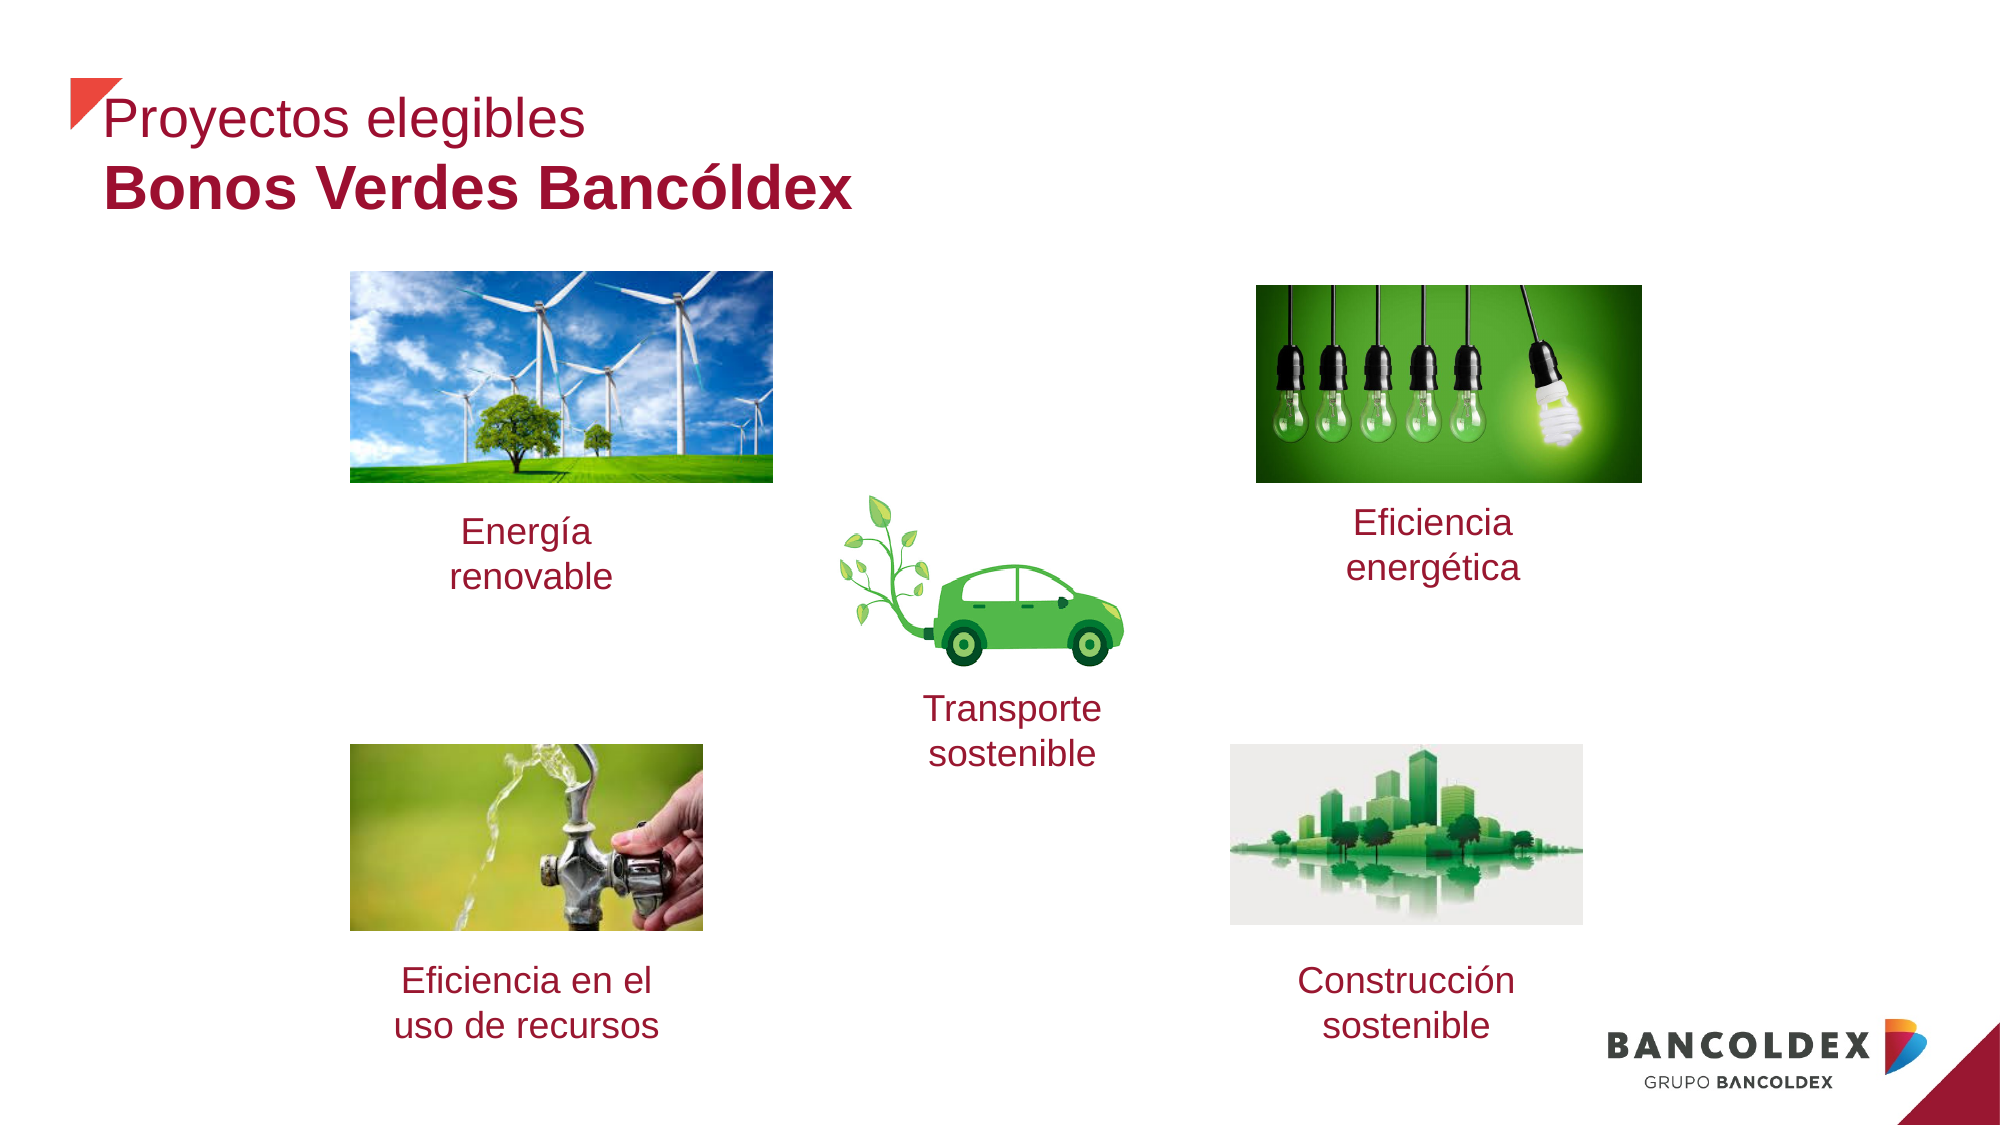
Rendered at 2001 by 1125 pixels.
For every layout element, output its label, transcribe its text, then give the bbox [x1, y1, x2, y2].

picture [1566, 992, 2000, 1125]
picture [829, 489, 1135, 671]
picture [1256, 285, 1642, 483]
picture [1230, 744, 1583, 925]
text_box Proyectos elegibles [239, 73, 773, 156]
picture [350, 271, 773, 483]
picture [350, 744, 703, 931]
text_box Construcción sostenible [1280, 948, 1533, 1054]
text_box Bonos Verdes Bancóldex [88, 139, 969, 230]
text_box Transporte sostenible [886, 676, 1139, 782]
text_box Energía renovable [405, 499, 658, 605]
picture [0, 0, 239, 205]
text_box Eficiencia en el uso de recursos [367, 948, 687, 1054]
text_box Eficiencia energética [1306, 490, 1560, 596]
